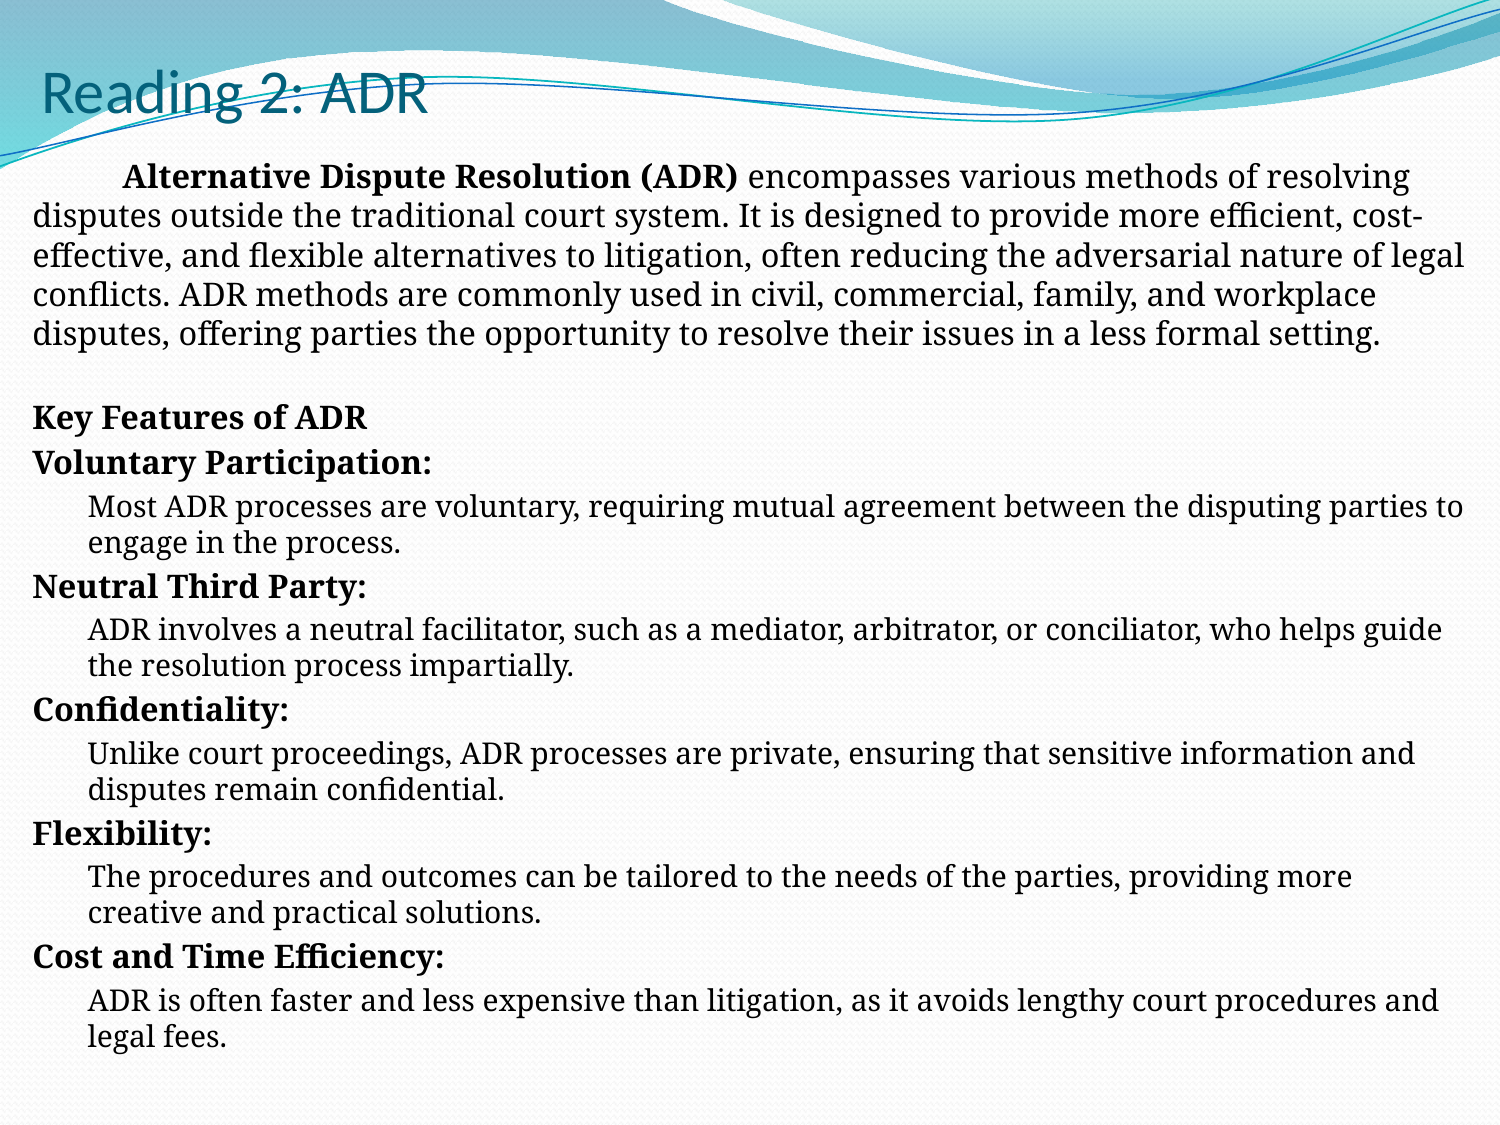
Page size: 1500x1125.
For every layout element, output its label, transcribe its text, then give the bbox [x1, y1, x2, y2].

list Alternative Dispute Resolution (ADR) encompasses various methods of resolving disputes outside the traditional court system. It is designed to provide more efficient, cost-effective, and flexible alternatives to litigation, often reducing the adversarial nature of legal conflicts. ADR methods are commonly used in civil, commercial, family, and workplace disputes, offering parties the opportunity to resolve their issues in a less formal setting. Key Features of ADR Voluntary Participation: Most ADR processes are voluntary, requiring mutual agreement between the disputing parties to engage in the process. Neutral Third Party: ADR involves a neutral facilitator, such as a mediator, arbitrator, or conciliator, who helps guide the resolution process impartially. Confidentiality: Unlike court proceedings, ADR processes are private, ensuring that sensitive information and disputes remain confidential. Flexibility: The procedures and outcomes can be tailored to the needs of the parties, providing more creative and practical solutions. Cost and Time Efficiency: ADR is often faster and less expensive than litigation, as it avoids lengthy court procedures and legal fees. [17, 149, 1483, 1106]
title Reading 2: ADR [41, 42, 1392, 126]
